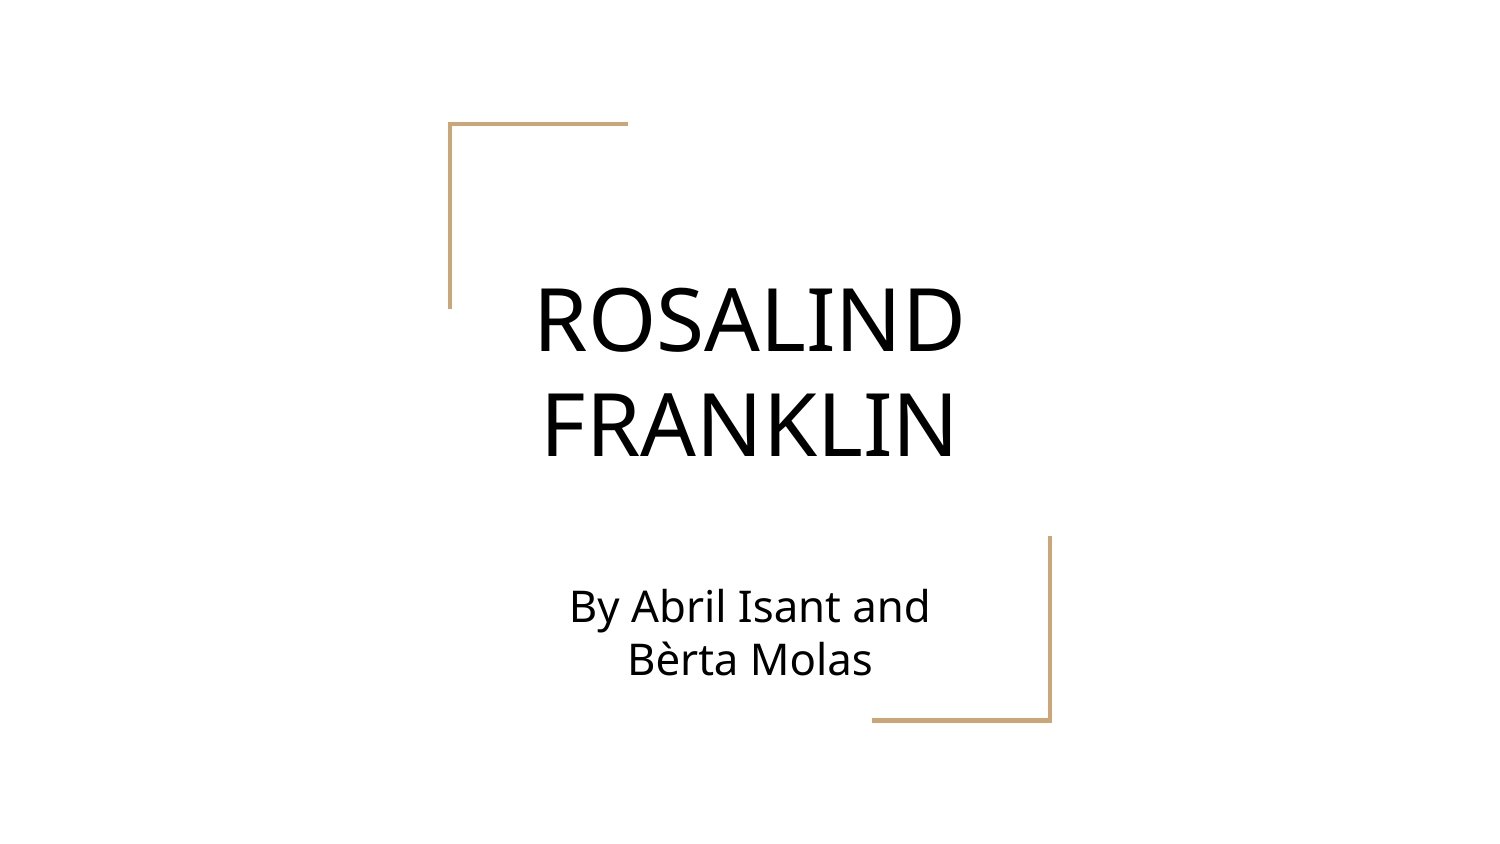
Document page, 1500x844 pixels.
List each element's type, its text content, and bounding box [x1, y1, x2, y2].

title ROSALIND FRANKLIN [499, 236, 1001, 490]
subtitle By Abril Isant and Bèrta Molas [499, 511, 1001, 627]
